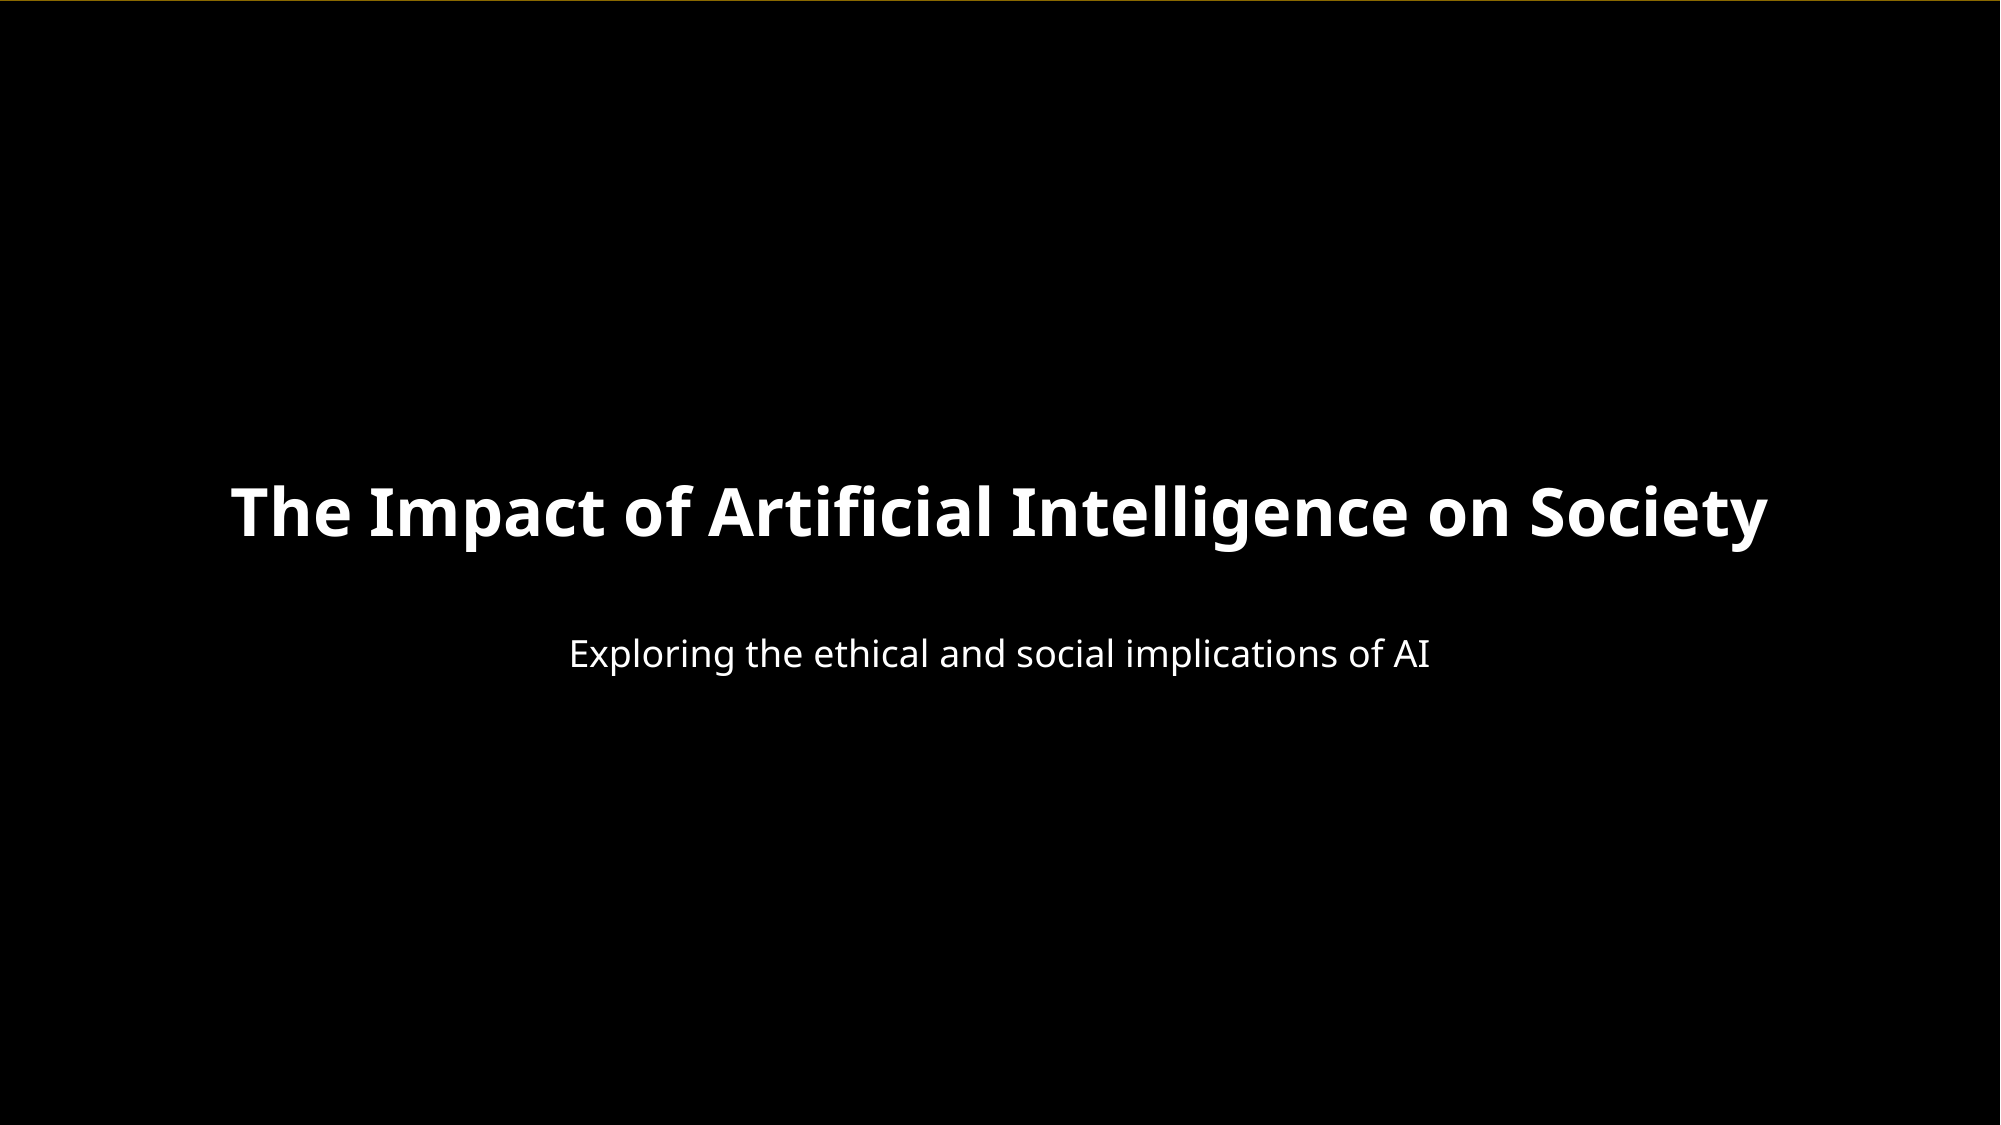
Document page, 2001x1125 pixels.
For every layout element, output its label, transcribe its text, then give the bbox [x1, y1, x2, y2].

text_box Exploring the ethical and social implications of AI [0, 614, 2000, 690]
text_box The Impact of Artificial Intelligence on Society [0, 434, 2000, 585]
